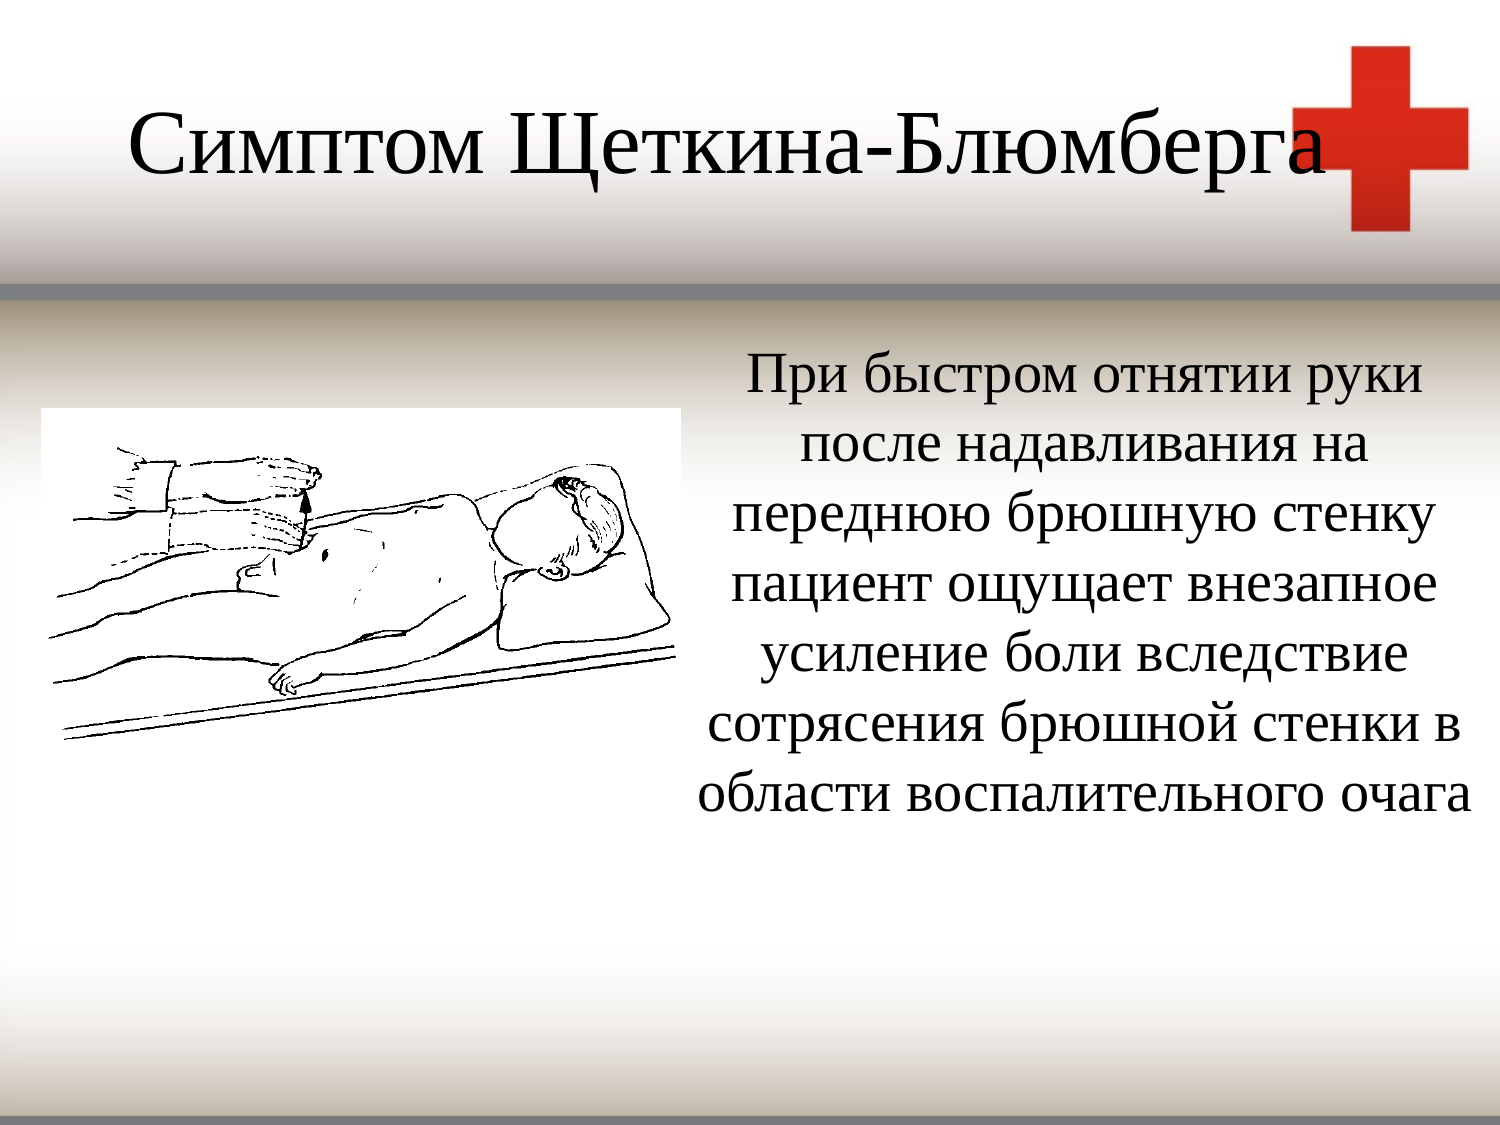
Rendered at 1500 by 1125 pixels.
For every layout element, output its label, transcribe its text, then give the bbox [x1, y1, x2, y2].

list При быстром отнятии руки после надавливания на переднюю брюшную стенку пациент ощущает внезапное усиление боли вследствие сотрясения брюшной стенки в области воспалительного очага [665, 326, 1500, 976]
title Симптом Щеткина-Блюмберга [53, 42, 1404, 231]
picture [0, 0, 1500, 1125]
